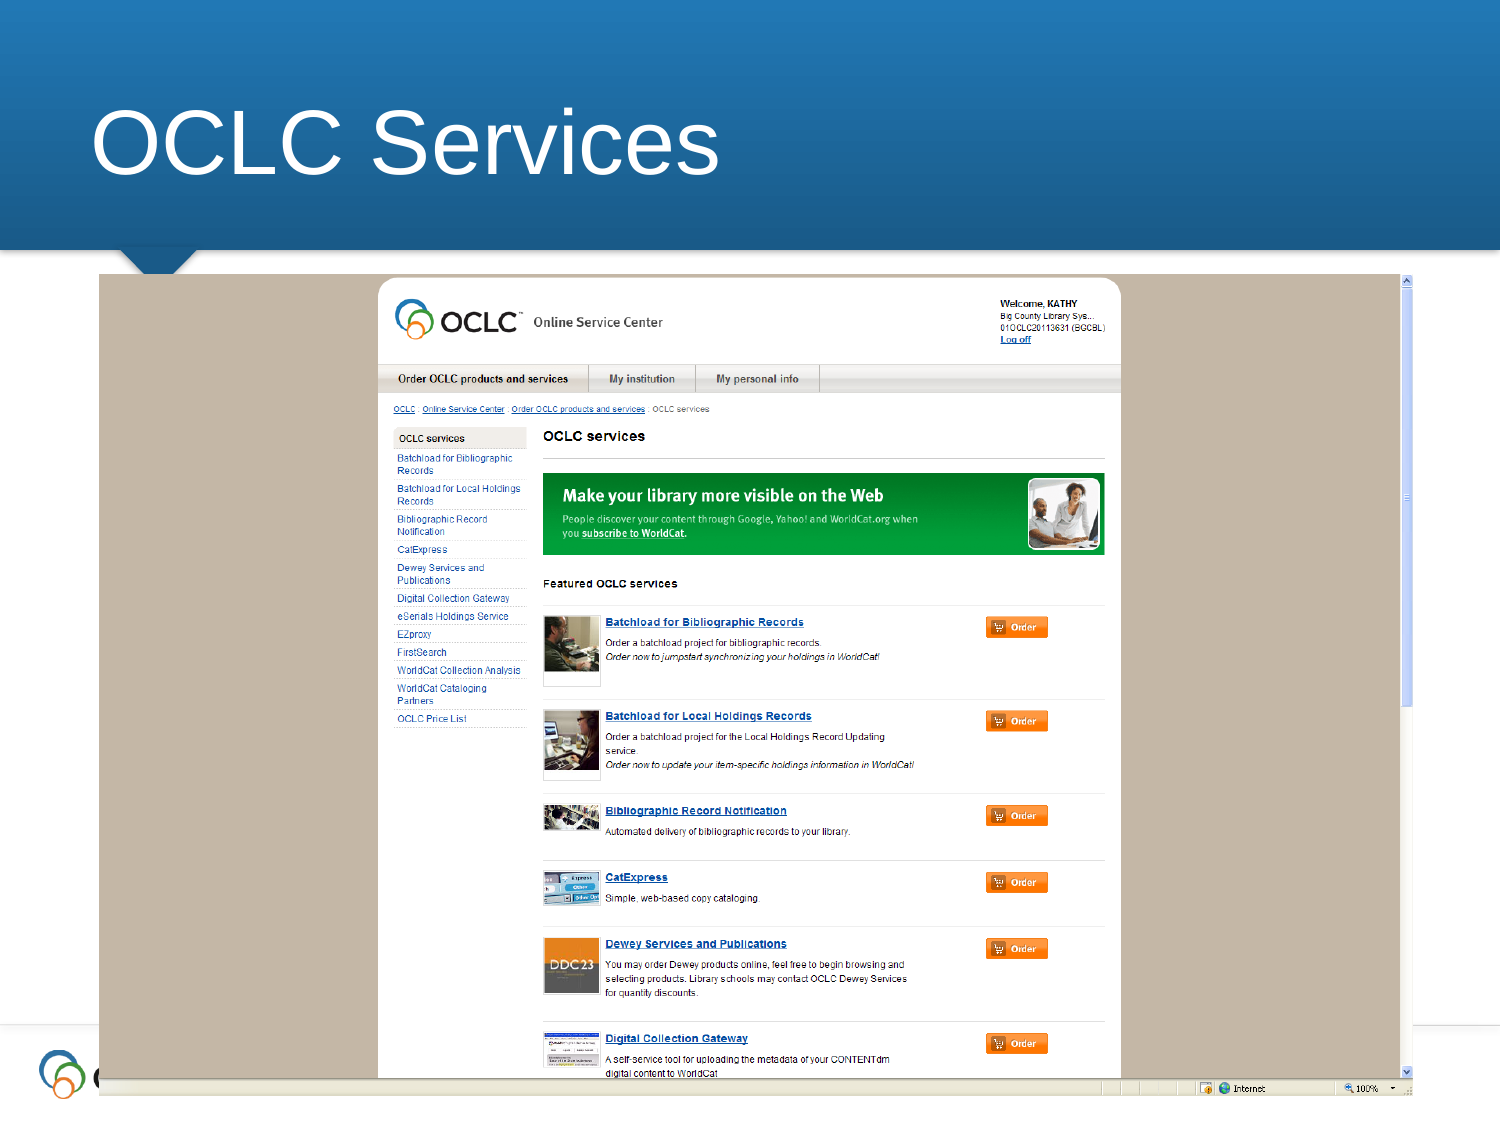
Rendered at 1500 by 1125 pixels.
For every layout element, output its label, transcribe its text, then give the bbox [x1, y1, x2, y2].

title OCLC Services [75, 62, 1425, 213]
picture [39, 274, 1413, 1099]
